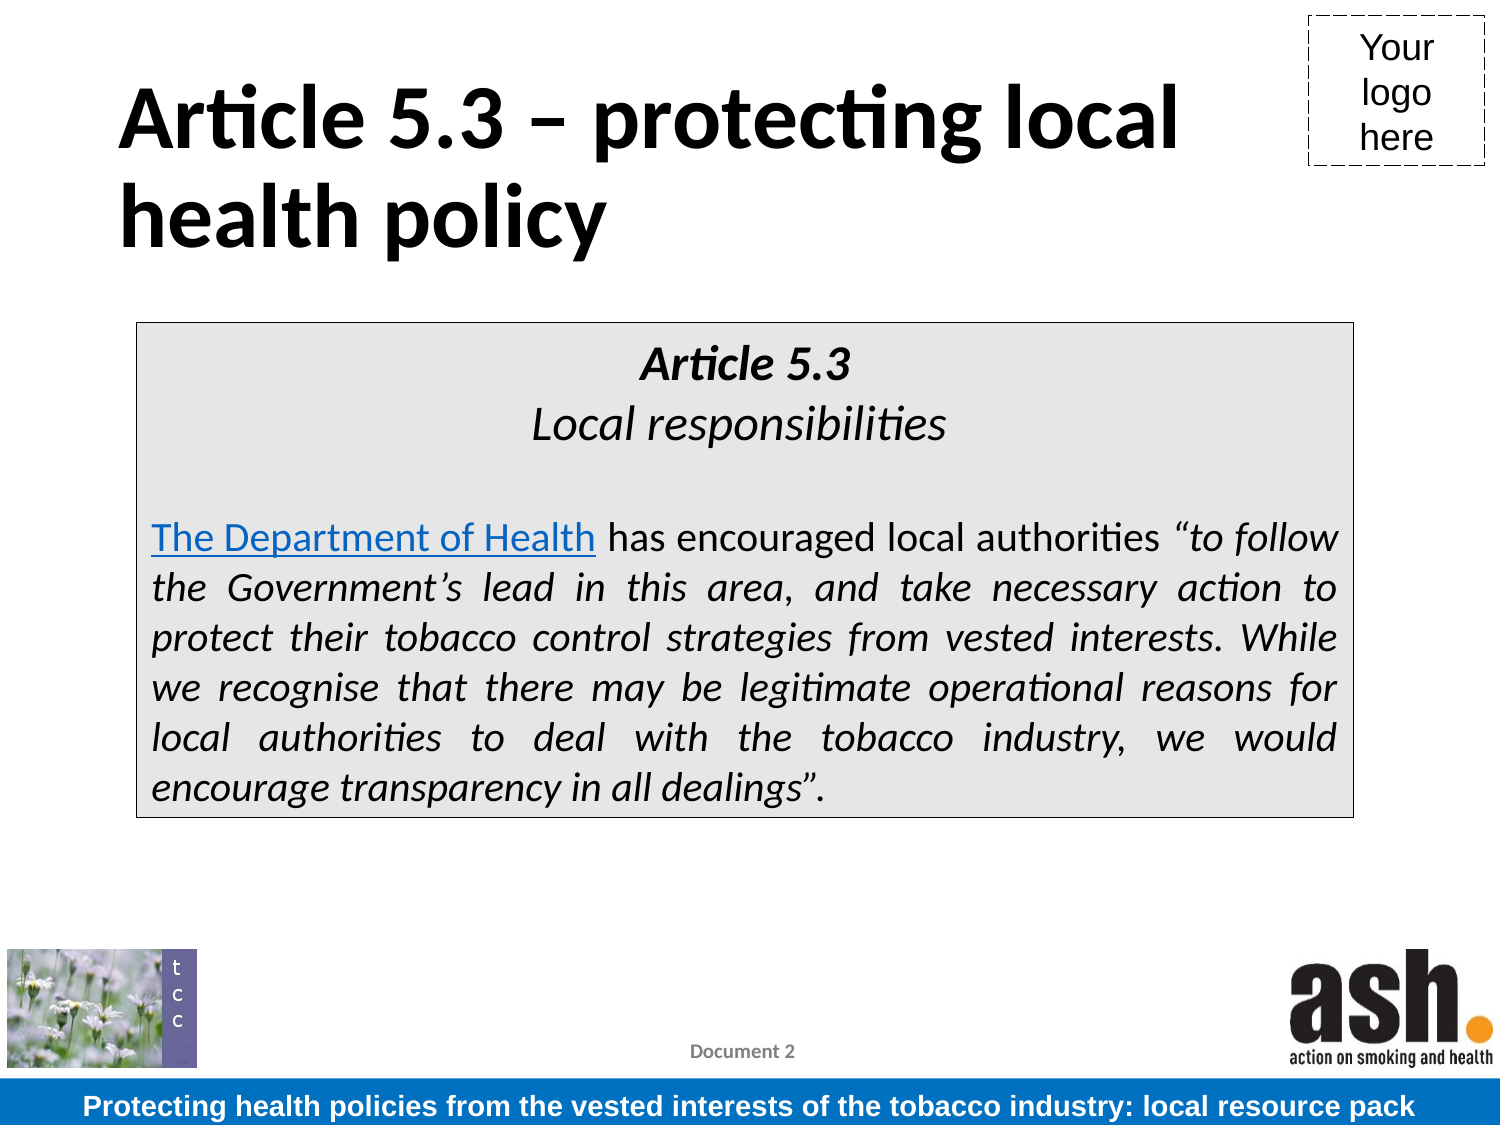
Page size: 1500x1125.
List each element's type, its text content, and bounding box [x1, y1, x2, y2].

picture [1290, 949, 1493, 1068]
text_box Article 5.3 Local responsibilities The Department of Health has encouraged local authorities “to follow the Government’s lead in this area, and take necessary action to protect their tobacco control strategies from vested interests. While we recognise that there may be legitimate operational reasons for local authorities to deal with the tobacco industry, we would encourage transparency in all dealings”. [136, 322, 1354, 818]
title Article 5.3 – protecting local health policy [103, 59, 1291, 278]
picture [7, 949, 197, 1068]
text_box [42, 219, 1448, 989]
